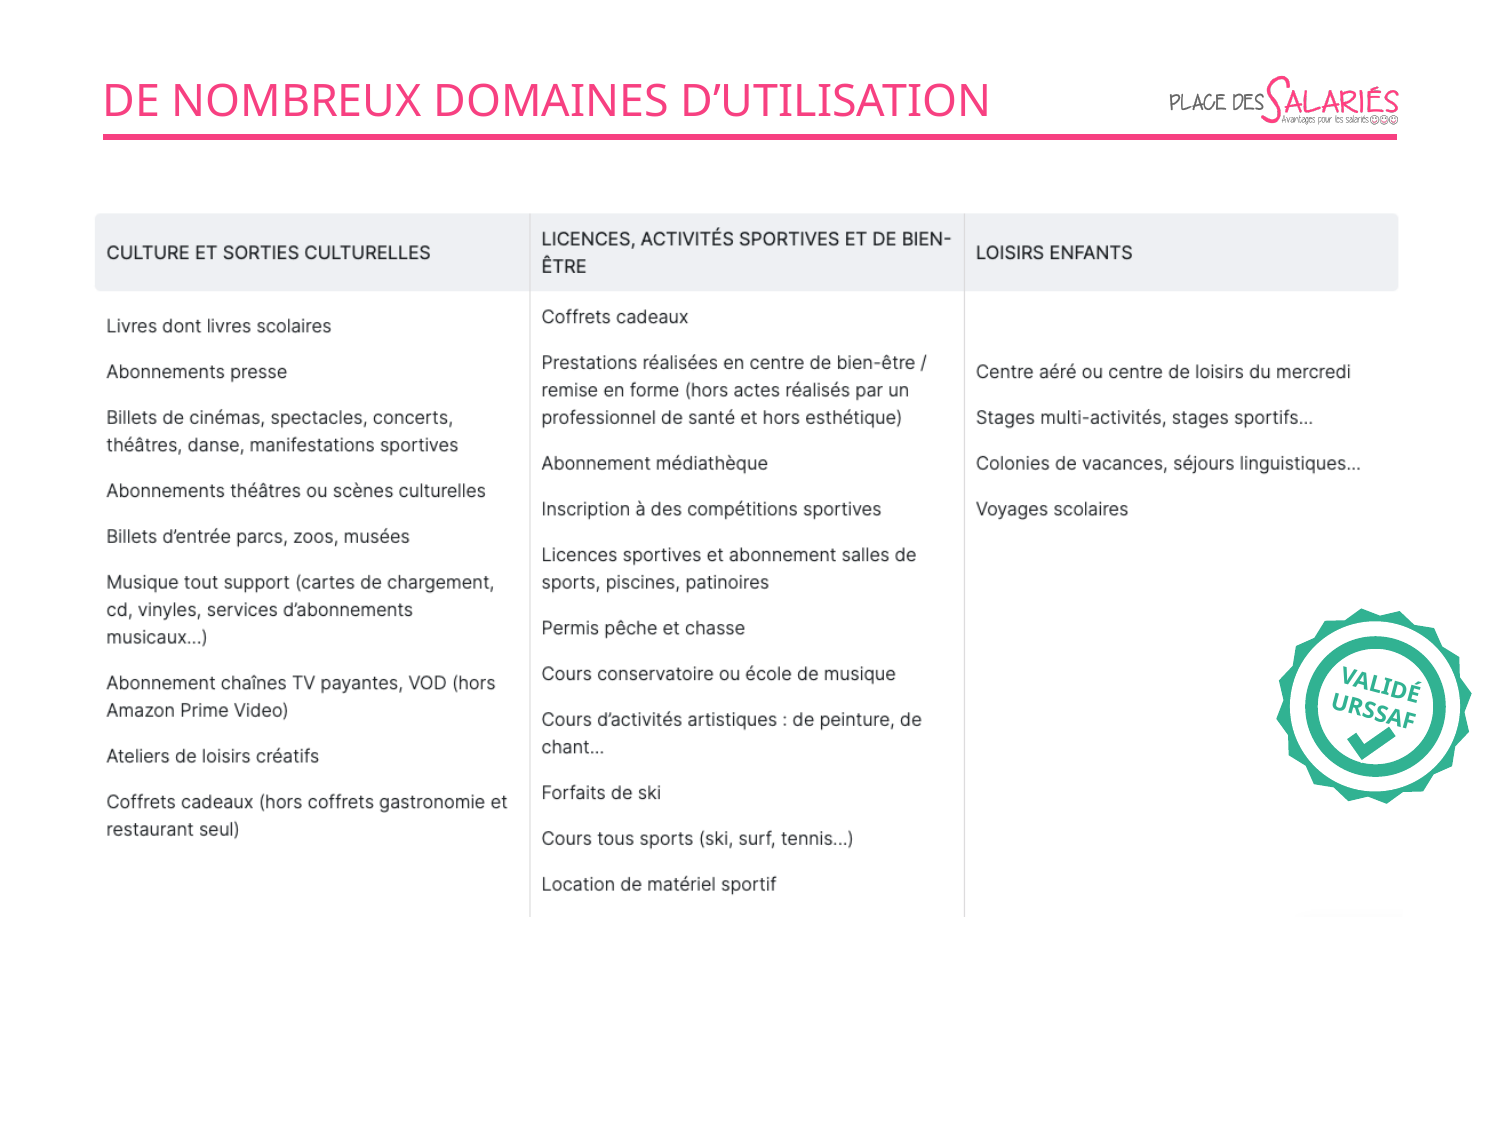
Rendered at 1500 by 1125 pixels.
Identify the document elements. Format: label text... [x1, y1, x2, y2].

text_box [1275, 607, 1473, 805]
picture [1168, 69, 1402, 135]
text_box DE NOMBREUX DOMAINES D’UTILISATION [87, 32, 1196, 171]
picture [87, 207, 1403, 917]
